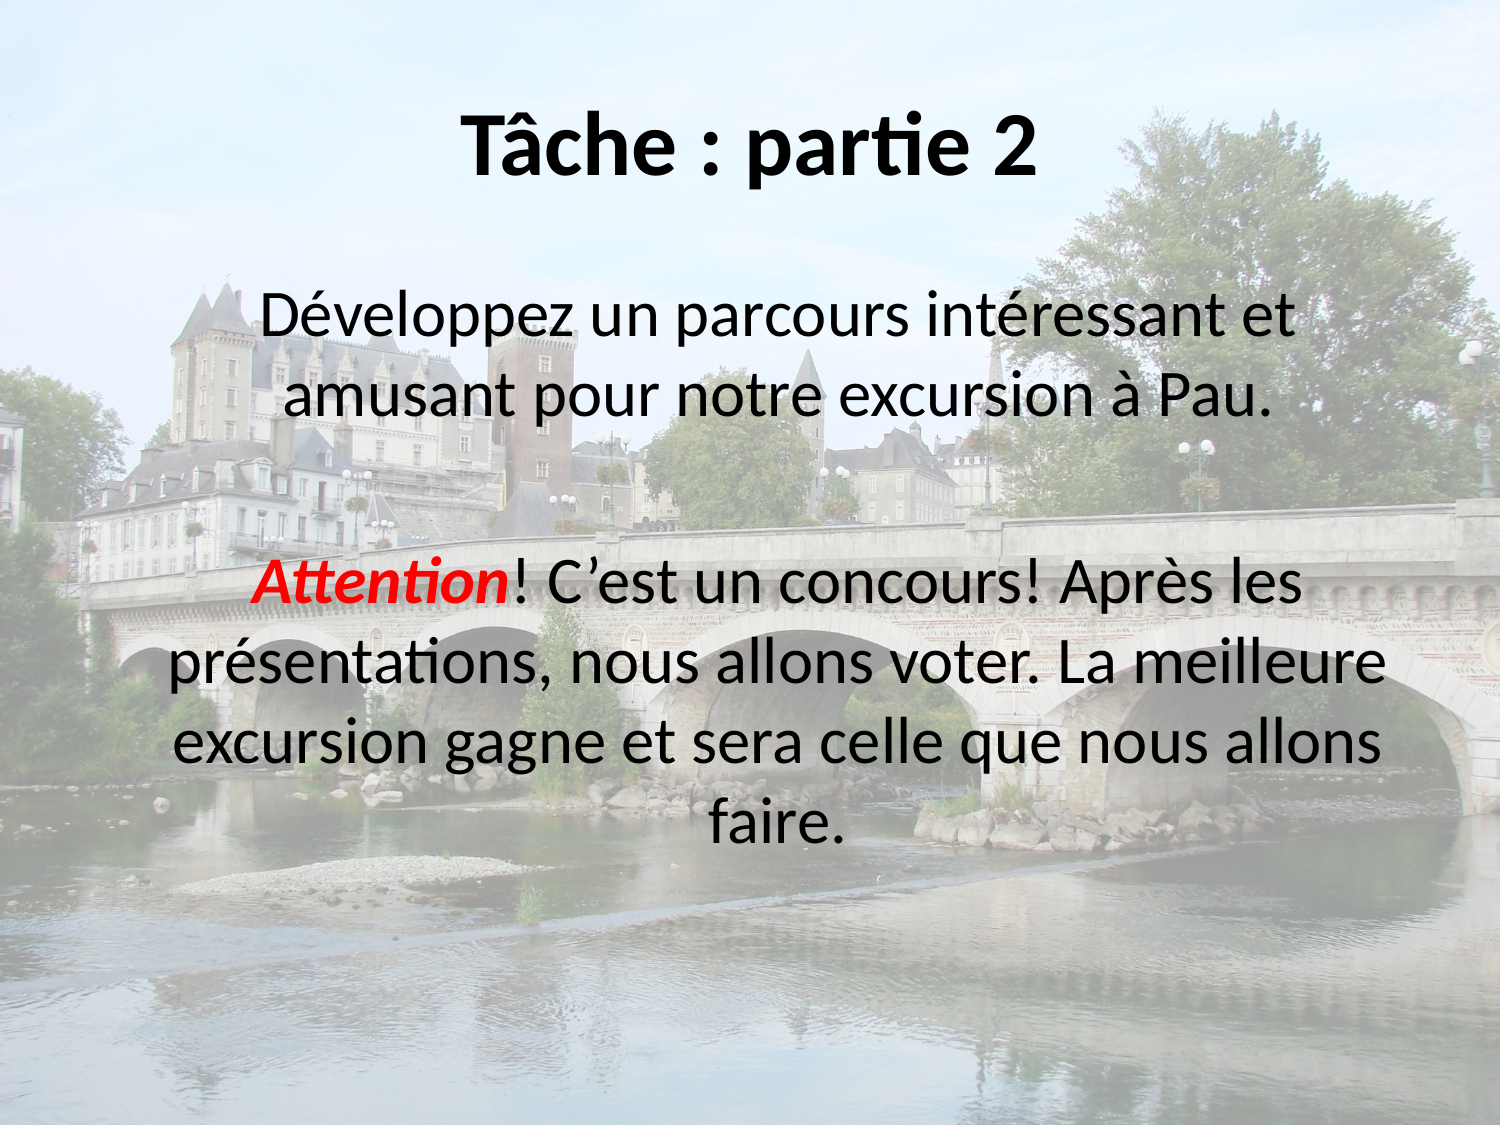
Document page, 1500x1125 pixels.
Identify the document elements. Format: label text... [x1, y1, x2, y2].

title Tâche : partie 2 [75, 45, 1425, 233]
list Développez un parcours intéressant et amusant pour notre excursion à Pau. Attention! C’est un concours! Après les présentations, nous allons voter. La meilleure excursion gagne et sera celle que nous allons faire. [75, 262, 1425, 1005]
